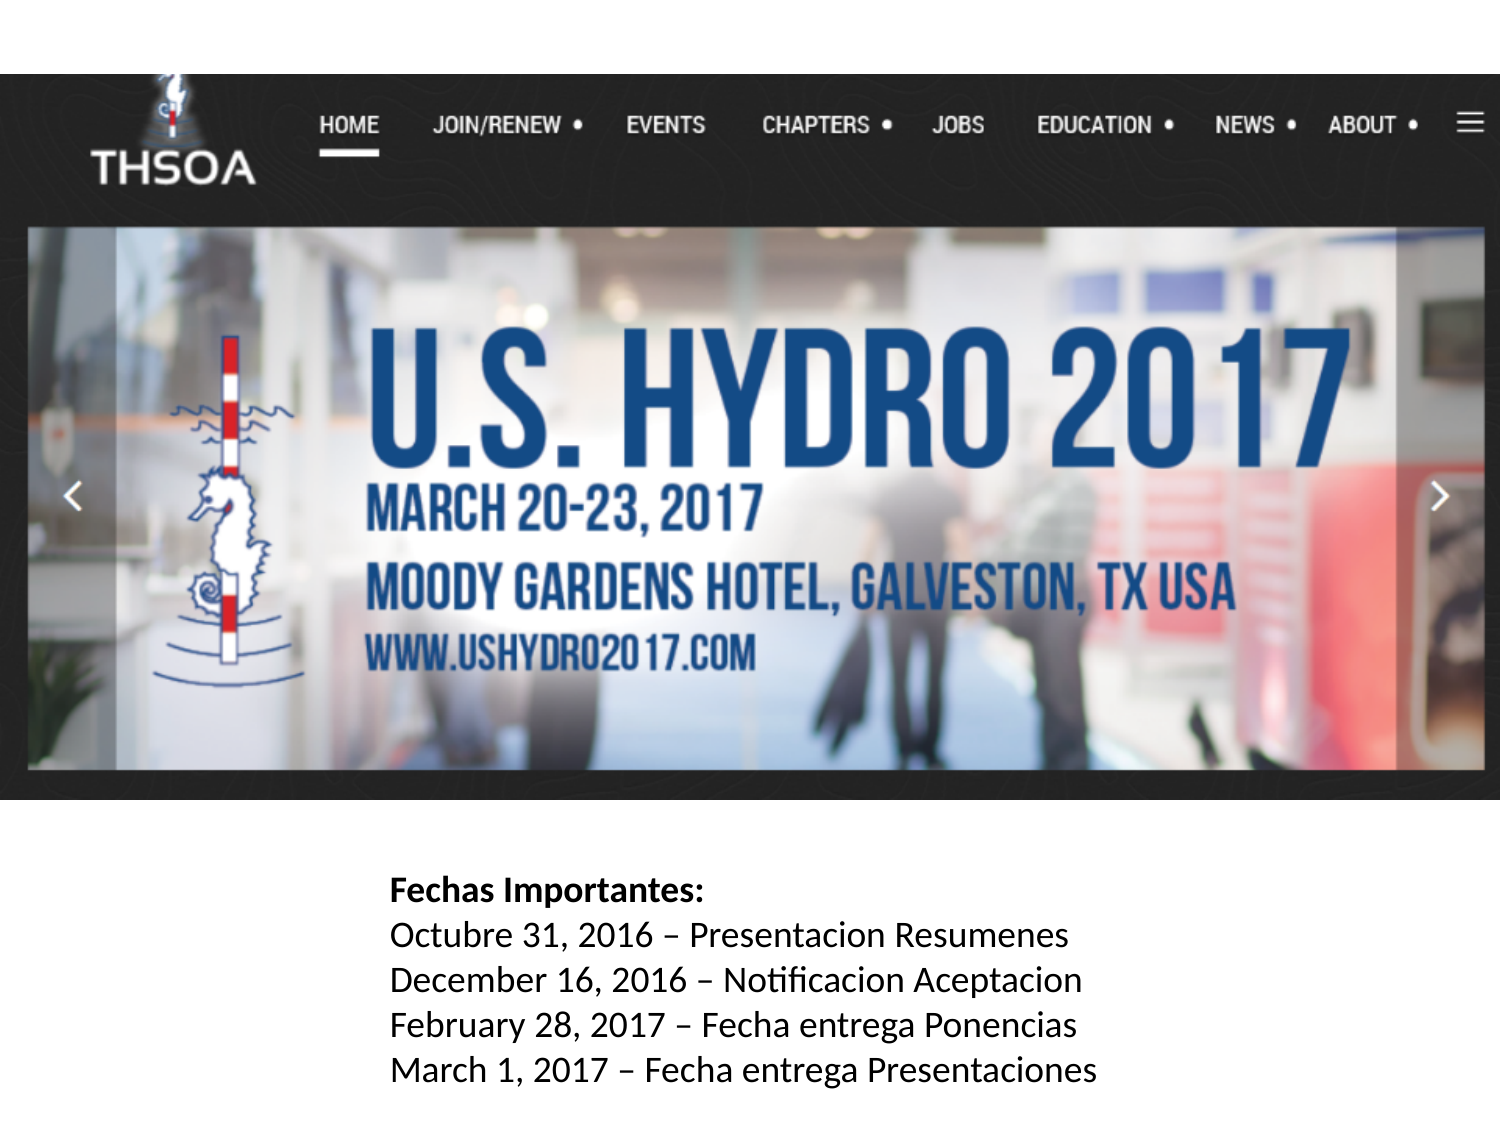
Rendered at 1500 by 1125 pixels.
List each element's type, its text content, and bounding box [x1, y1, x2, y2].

text_box Fechas Importantes: Octubre 31, 2016 – Presentacion Resumenes December 16, 2016 – Notificacion Aceptacion February 28, 2017 – Fecha entrega Ponencias March 1, 2017 – Fecha entrega Presentaciones [374, 812, 1125, 1097]
picture [0, 74, 1500, 801]
